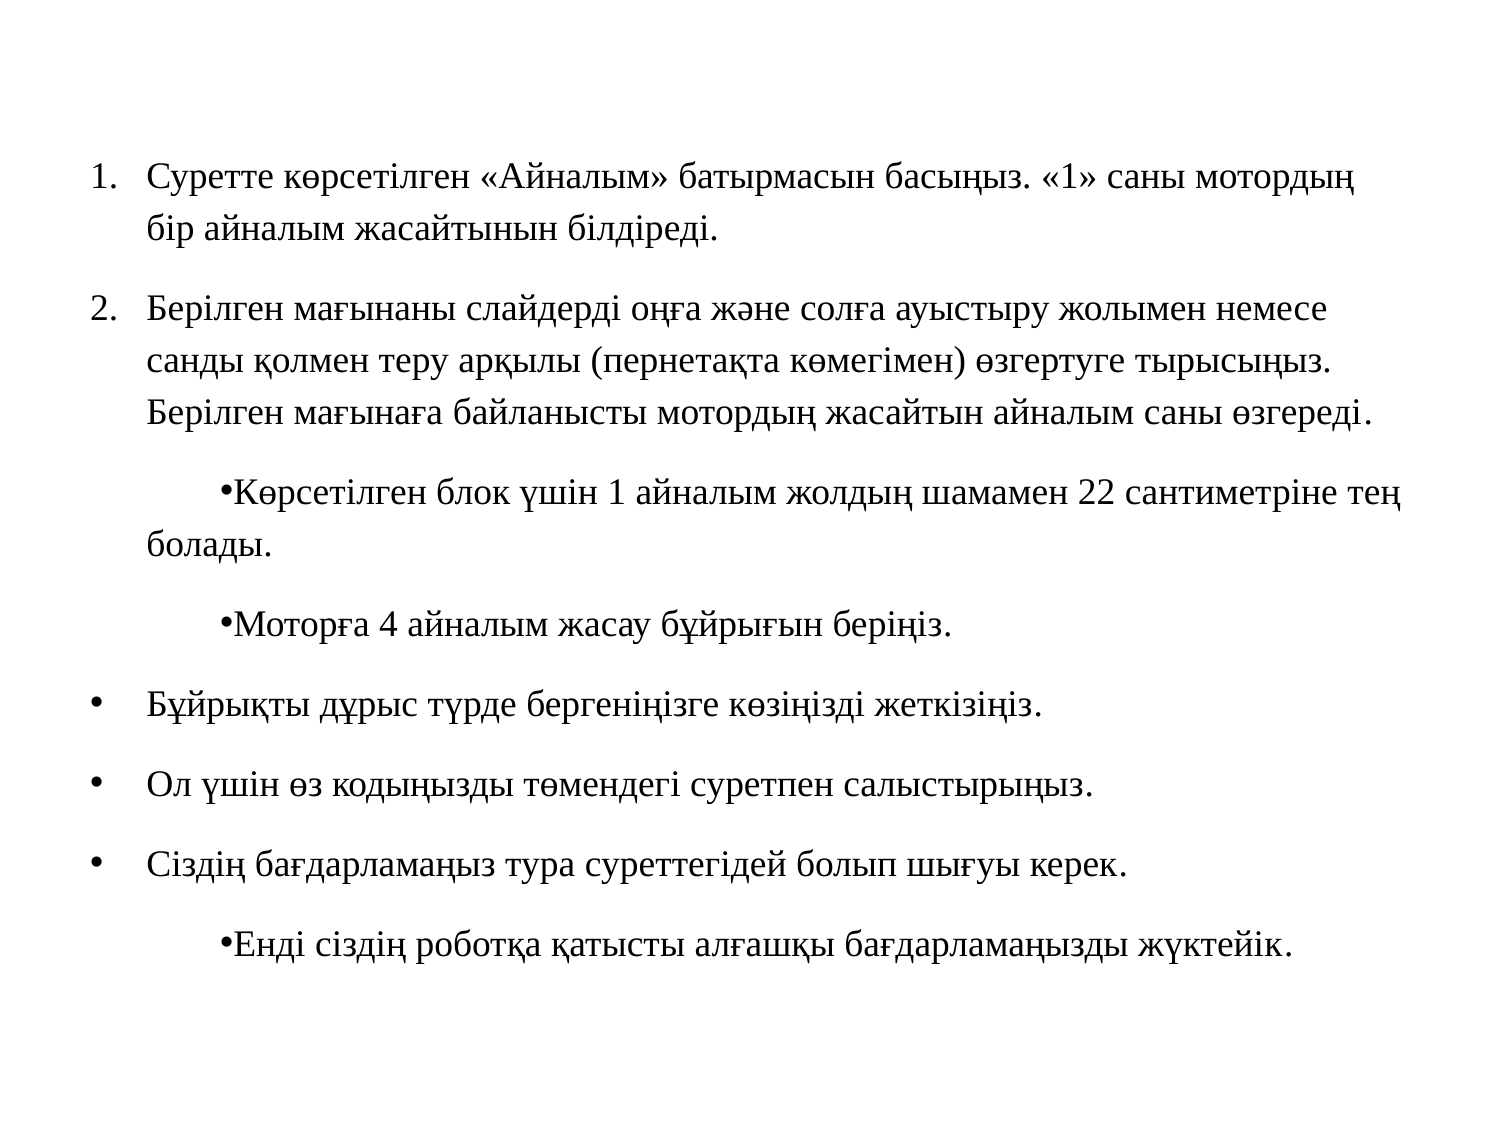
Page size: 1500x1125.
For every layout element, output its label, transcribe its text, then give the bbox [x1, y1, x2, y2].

list Суретте көрсетілген «Айналым» батырмасын басыңыз. «1» саны мотордың бір айналым жасайтынын білдіреді. Берілген мағынаны слайдерді оңға және солға ауыстыру жолымен немесе санды қолмен теру арқылы (пернетақта көмегімен) өзгертуге тырысыңыз. Берілген мағынаға байланысты мотордың жасайтын айналым саны өзгереді. Көрсетілген блок үшін 1 айналым жолдың шамамен 22 сантиметріне тең болады. Моторға 4 айналым жасау бұйрығын беріңіз. Бұйрықты дұрыс түрде бергеніңізге көзіңізді жеткізіңіз. Ол үшін өз кодыңызды төмендегі суретпен салыстырыңыз. Сіздің бағдарламаңыз тура суреттегідей болып шығуы керек. Енді сіздің роботқа қатысты алғашқы бағдарламаңызды жүктейік. [75, 137, 1425, 1005]
